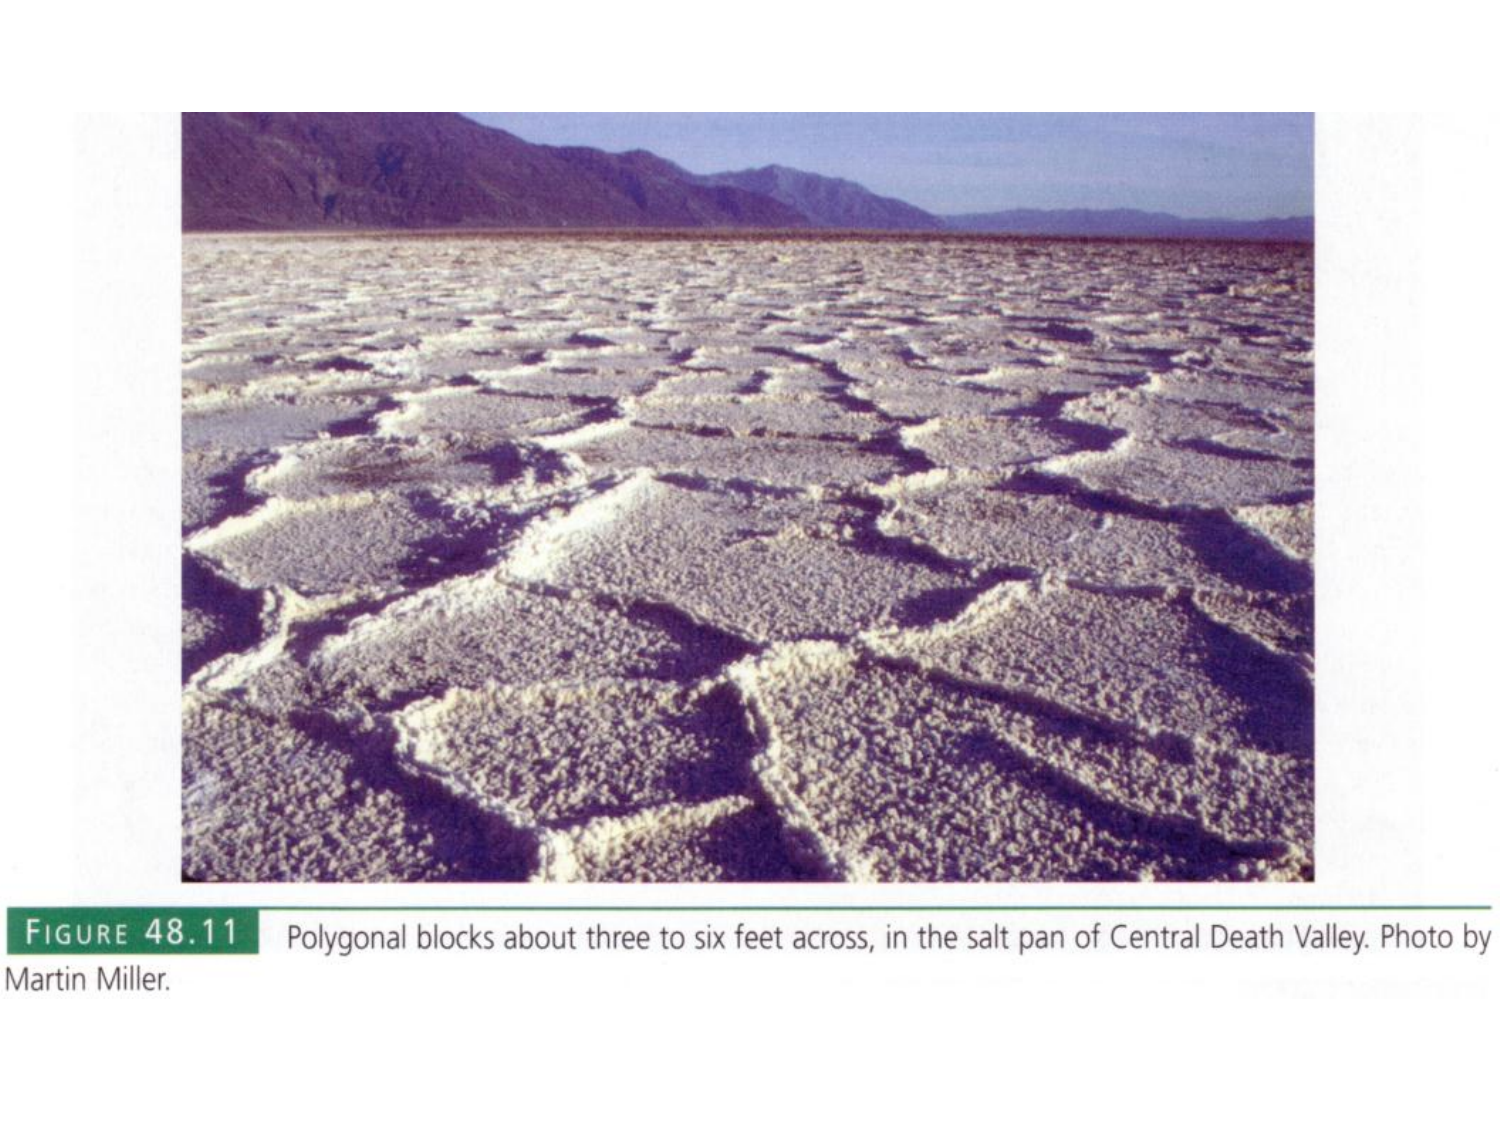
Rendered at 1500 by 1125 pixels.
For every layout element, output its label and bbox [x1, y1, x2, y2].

picture [0, 112, 1500, 999]
